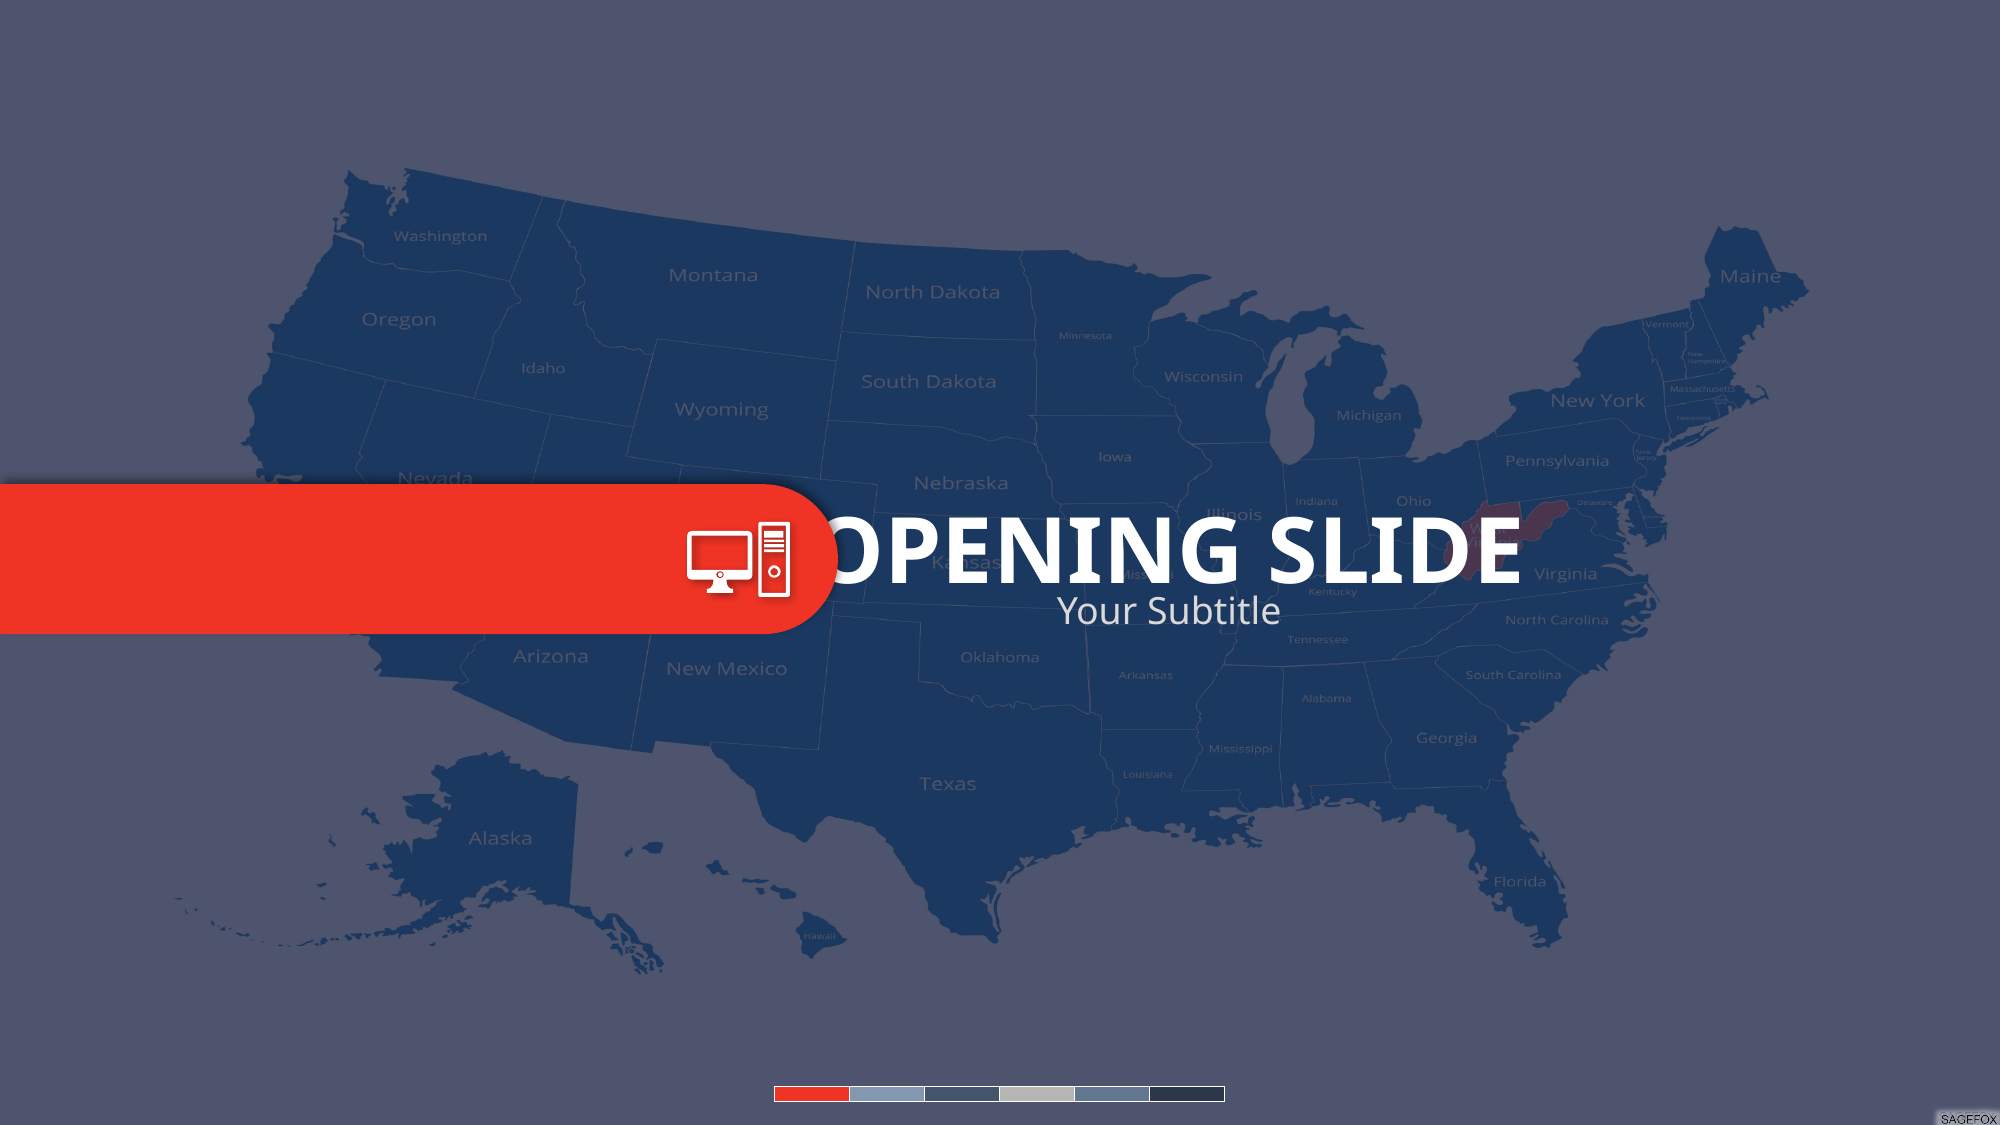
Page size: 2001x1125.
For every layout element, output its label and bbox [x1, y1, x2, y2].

text_box [716, 484, 1621, 641]
picture [1938, 1114, 1999, 1125]
text_box [774, 1086, 1225, 1102]
text_box [0, 483, 775, 636]
text_box [687, 530, 716, 593]
